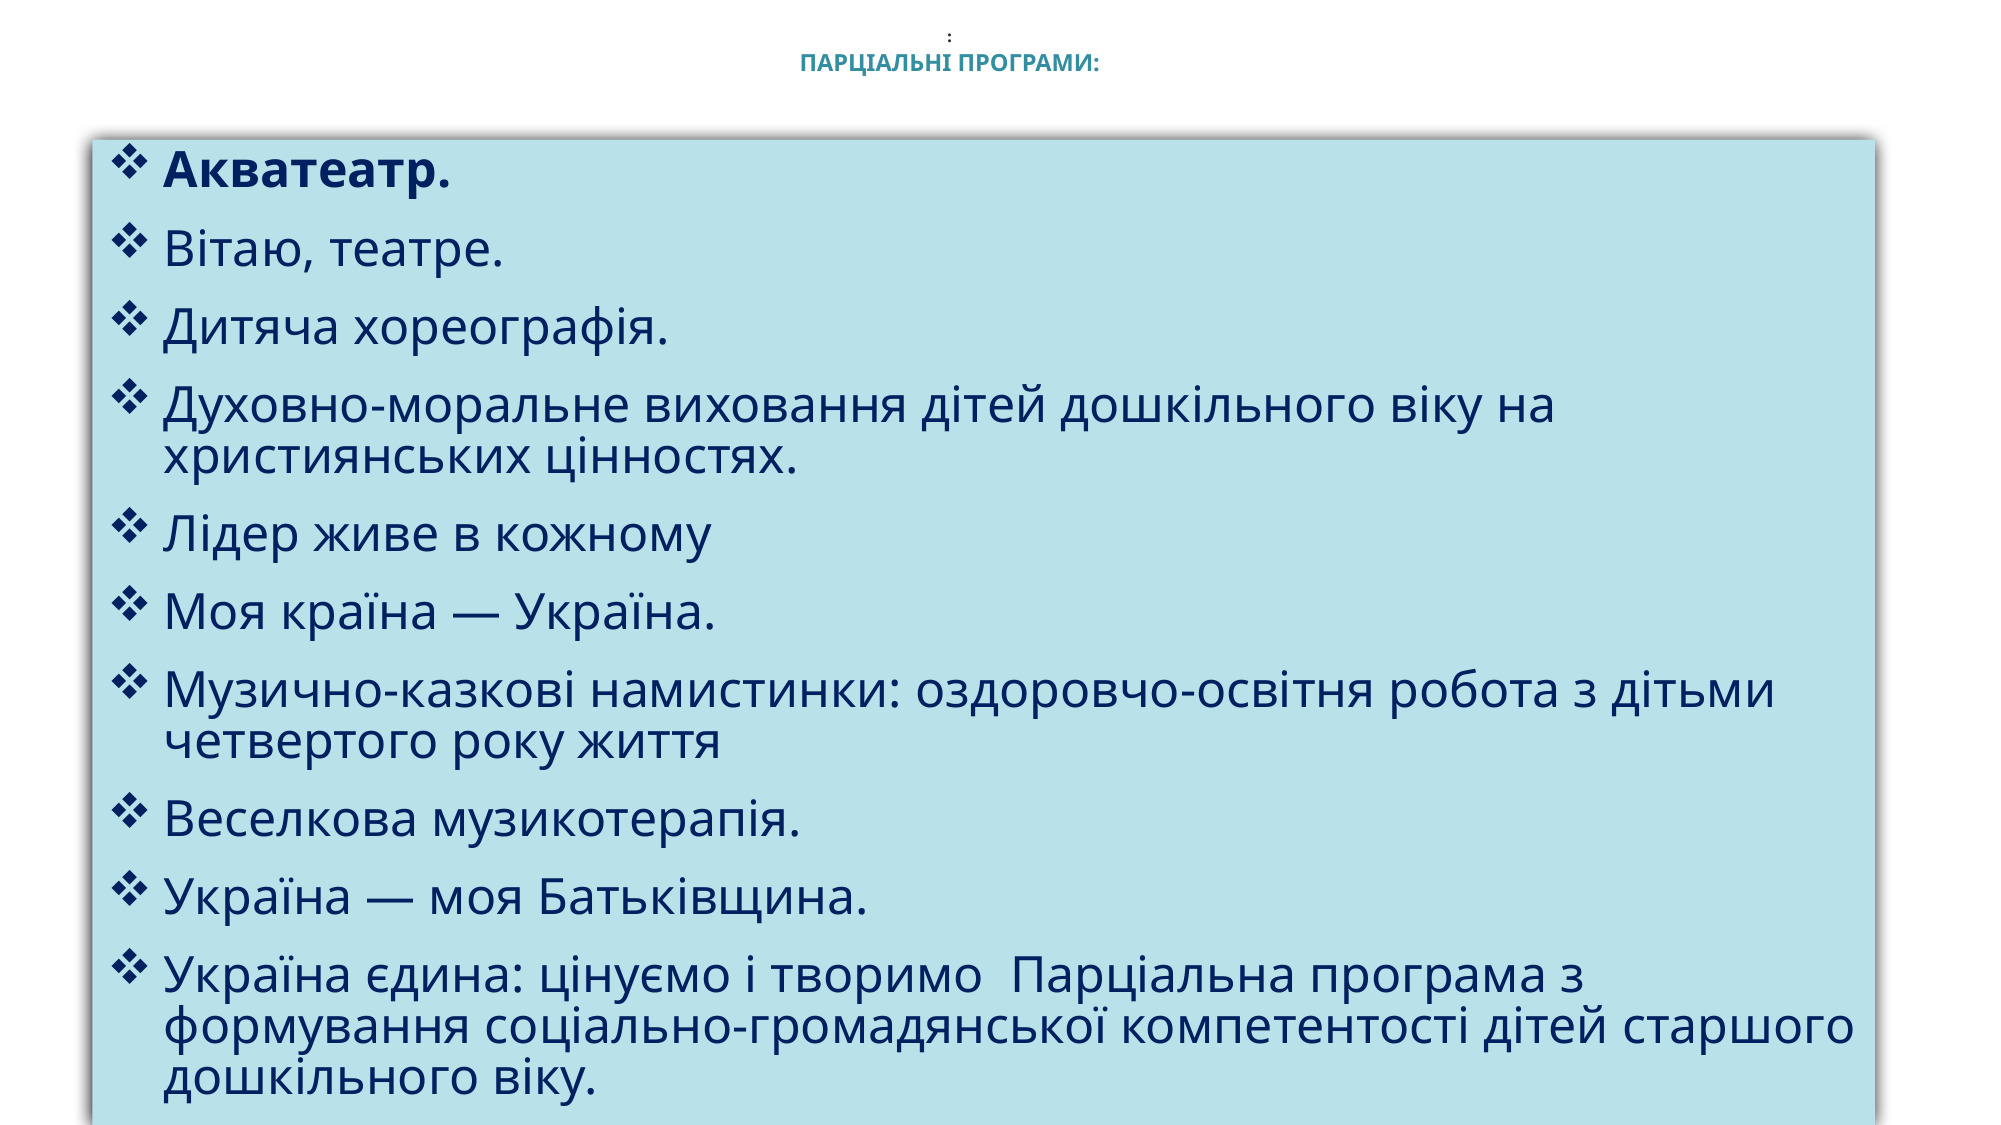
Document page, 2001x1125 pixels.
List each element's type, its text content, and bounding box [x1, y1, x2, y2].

list Акватеатр. Вітаю, театре. Дитяча хореографія. Духовно-моральне виховання дітей дошкільного віку на християнських цінностях. Лідер живе в кожному Моя країна — Україна. Музично-казкові намистинки: оздоровчо-освітня робота з дітьми четвертого року життя Веселкова музикотерапія. Україна — моя Батьківщина. Україна єдина: цінуємо і творимо Парціальна програма з формування соціально-громадянської компетентості дітей старшого дошкільного віку. [92, 139, 1876, 1125]
title : ПАРЦІАЛЬНІ ПРОГРАМИ: [59, 14, 1833, 113]
